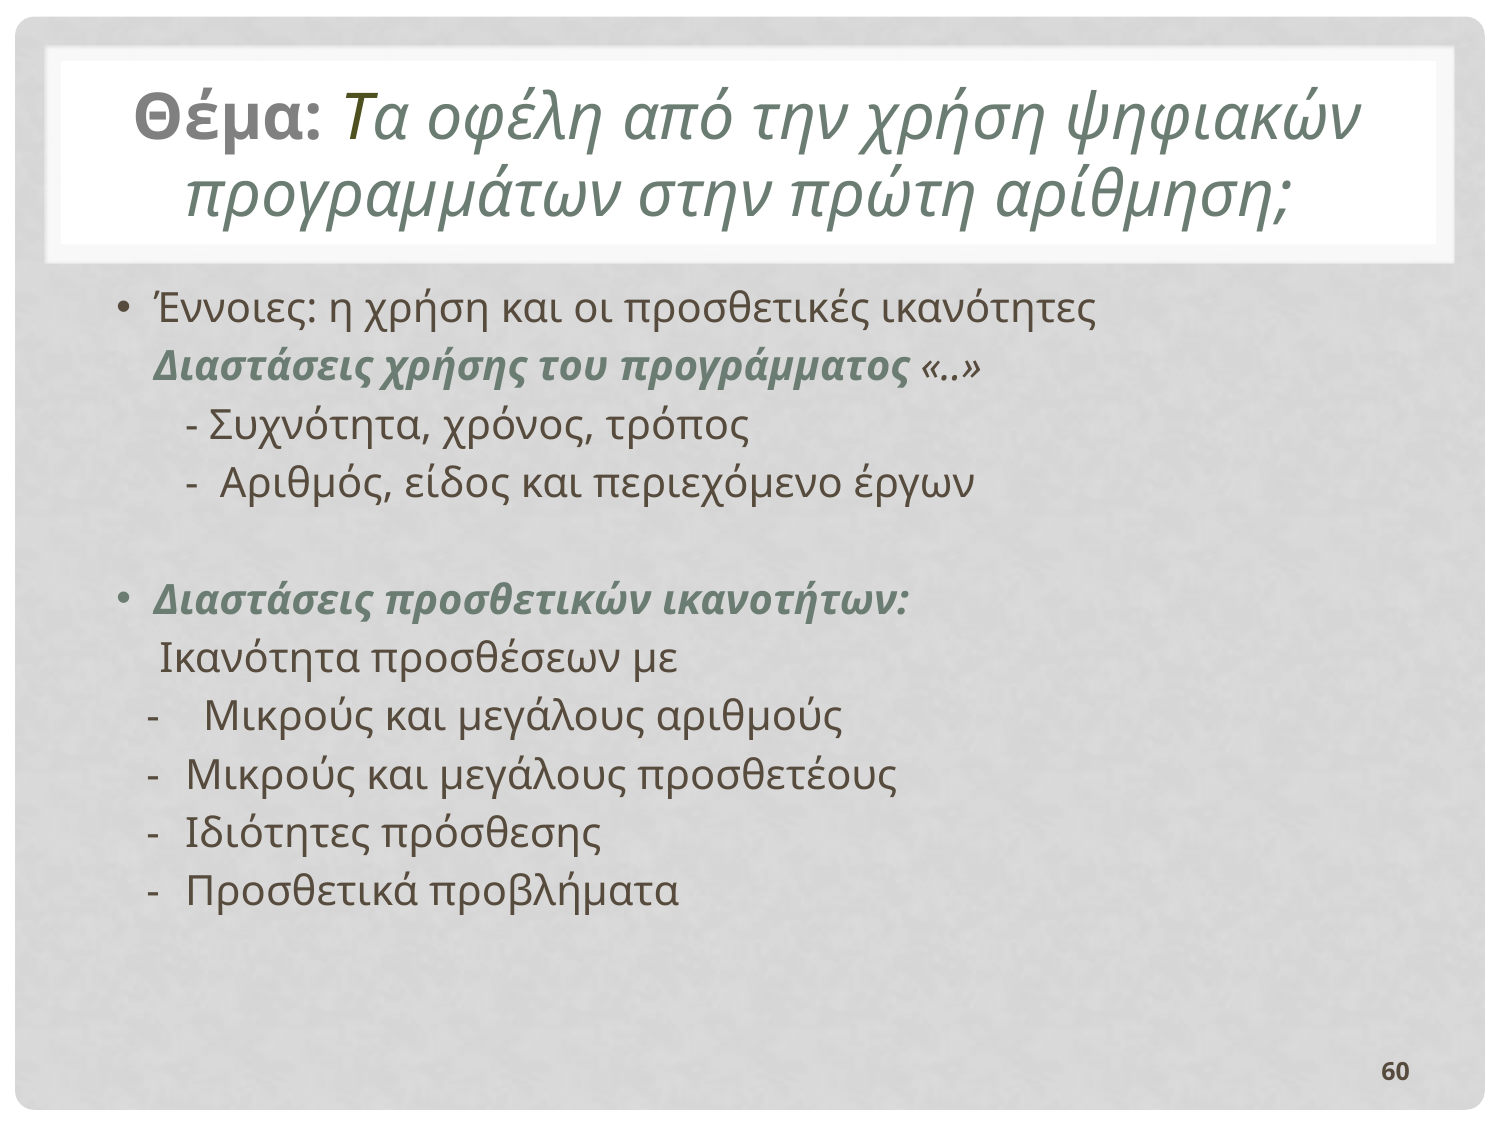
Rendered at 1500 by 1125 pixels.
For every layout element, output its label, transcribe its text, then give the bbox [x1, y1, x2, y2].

list Έννοιες: η χρήση και οι προσθετικές ικανότητες Διαστάσεις χρήσης του προγράμματος «..» - Συχνότητα, χρόνος, τρόπος - Αριθμός, είδος και περιεχόμενο έργων Διαστάσεις προσθετικών ικανοτήτων: Ικανότητα προσθέσεων με - Μικρούς και μεγάλους αριθμούς - Μικρούς και μεγάλους προσθετέους - Ιδιότητες πρόσθεσης - Προσθετικά προβλήματα [82, 273, 1471, 1041]
slide_number 60 [1074, 1042, 1425, 1103]
title Θέμα: Τα οφέλη από την χρήση ψηφιακών προγραμμάτων στην πρώτη αρίθμηση; [69, 66, 1425, 238]
picture [15, 16, 1485, 1110]
